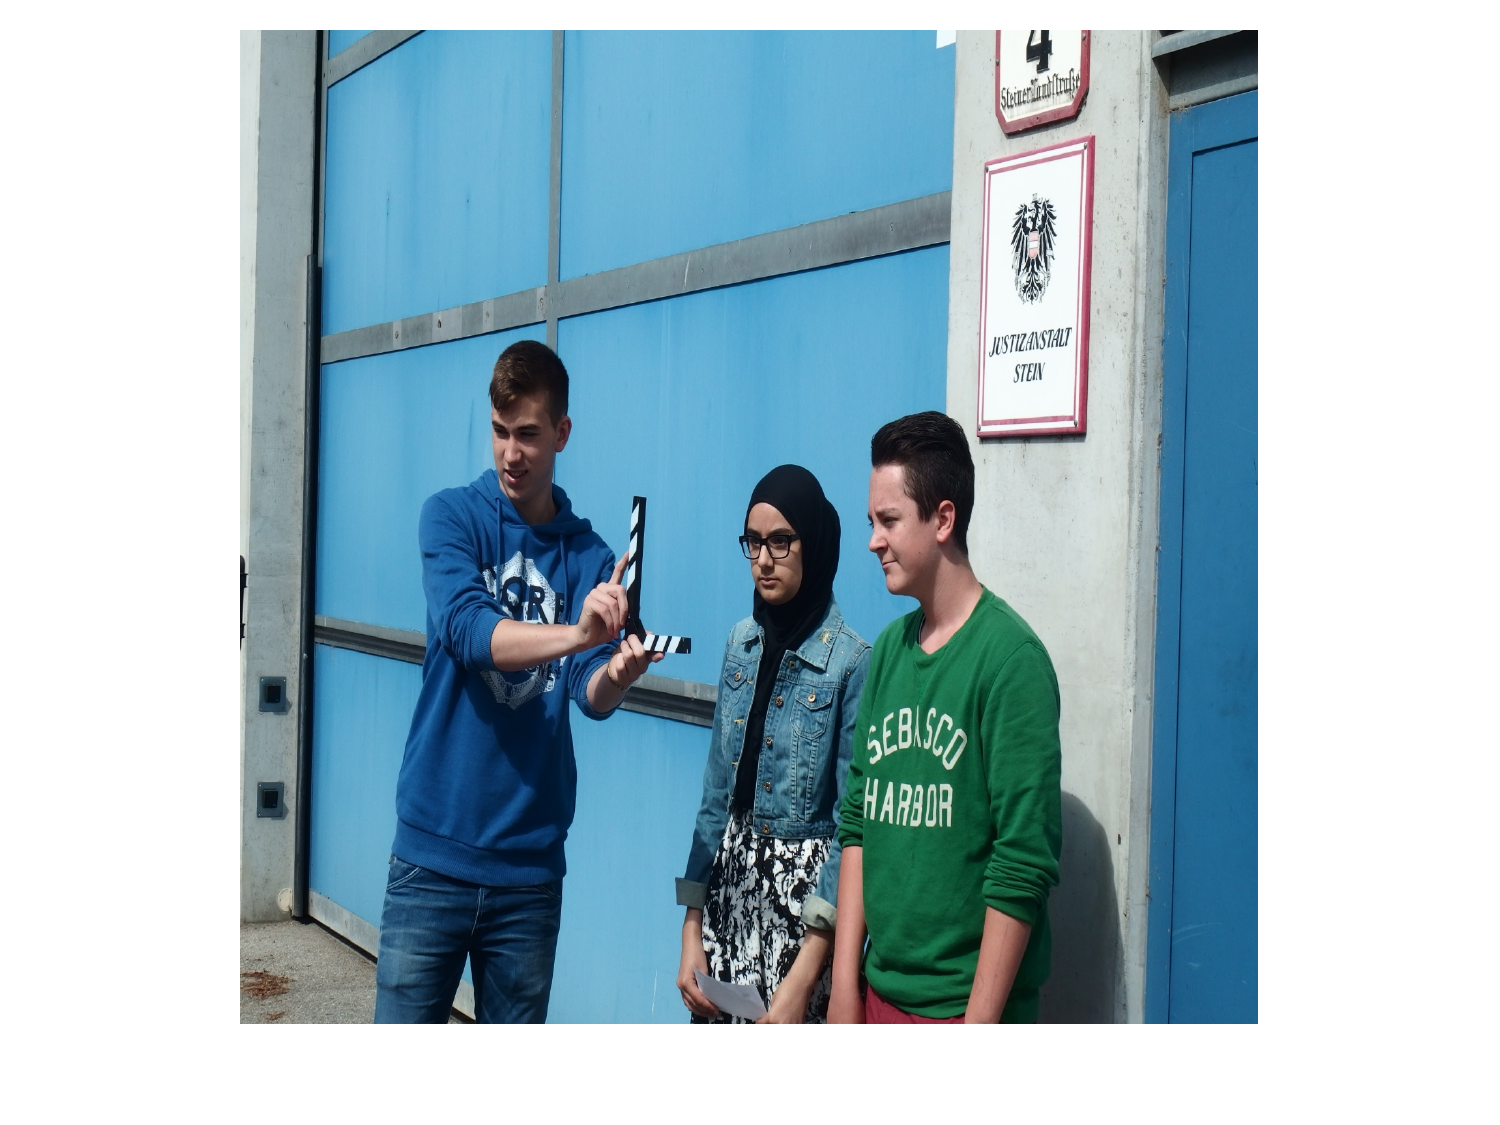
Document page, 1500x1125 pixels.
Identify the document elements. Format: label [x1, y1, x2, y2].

picture [240, 30, 1259, 1024]
